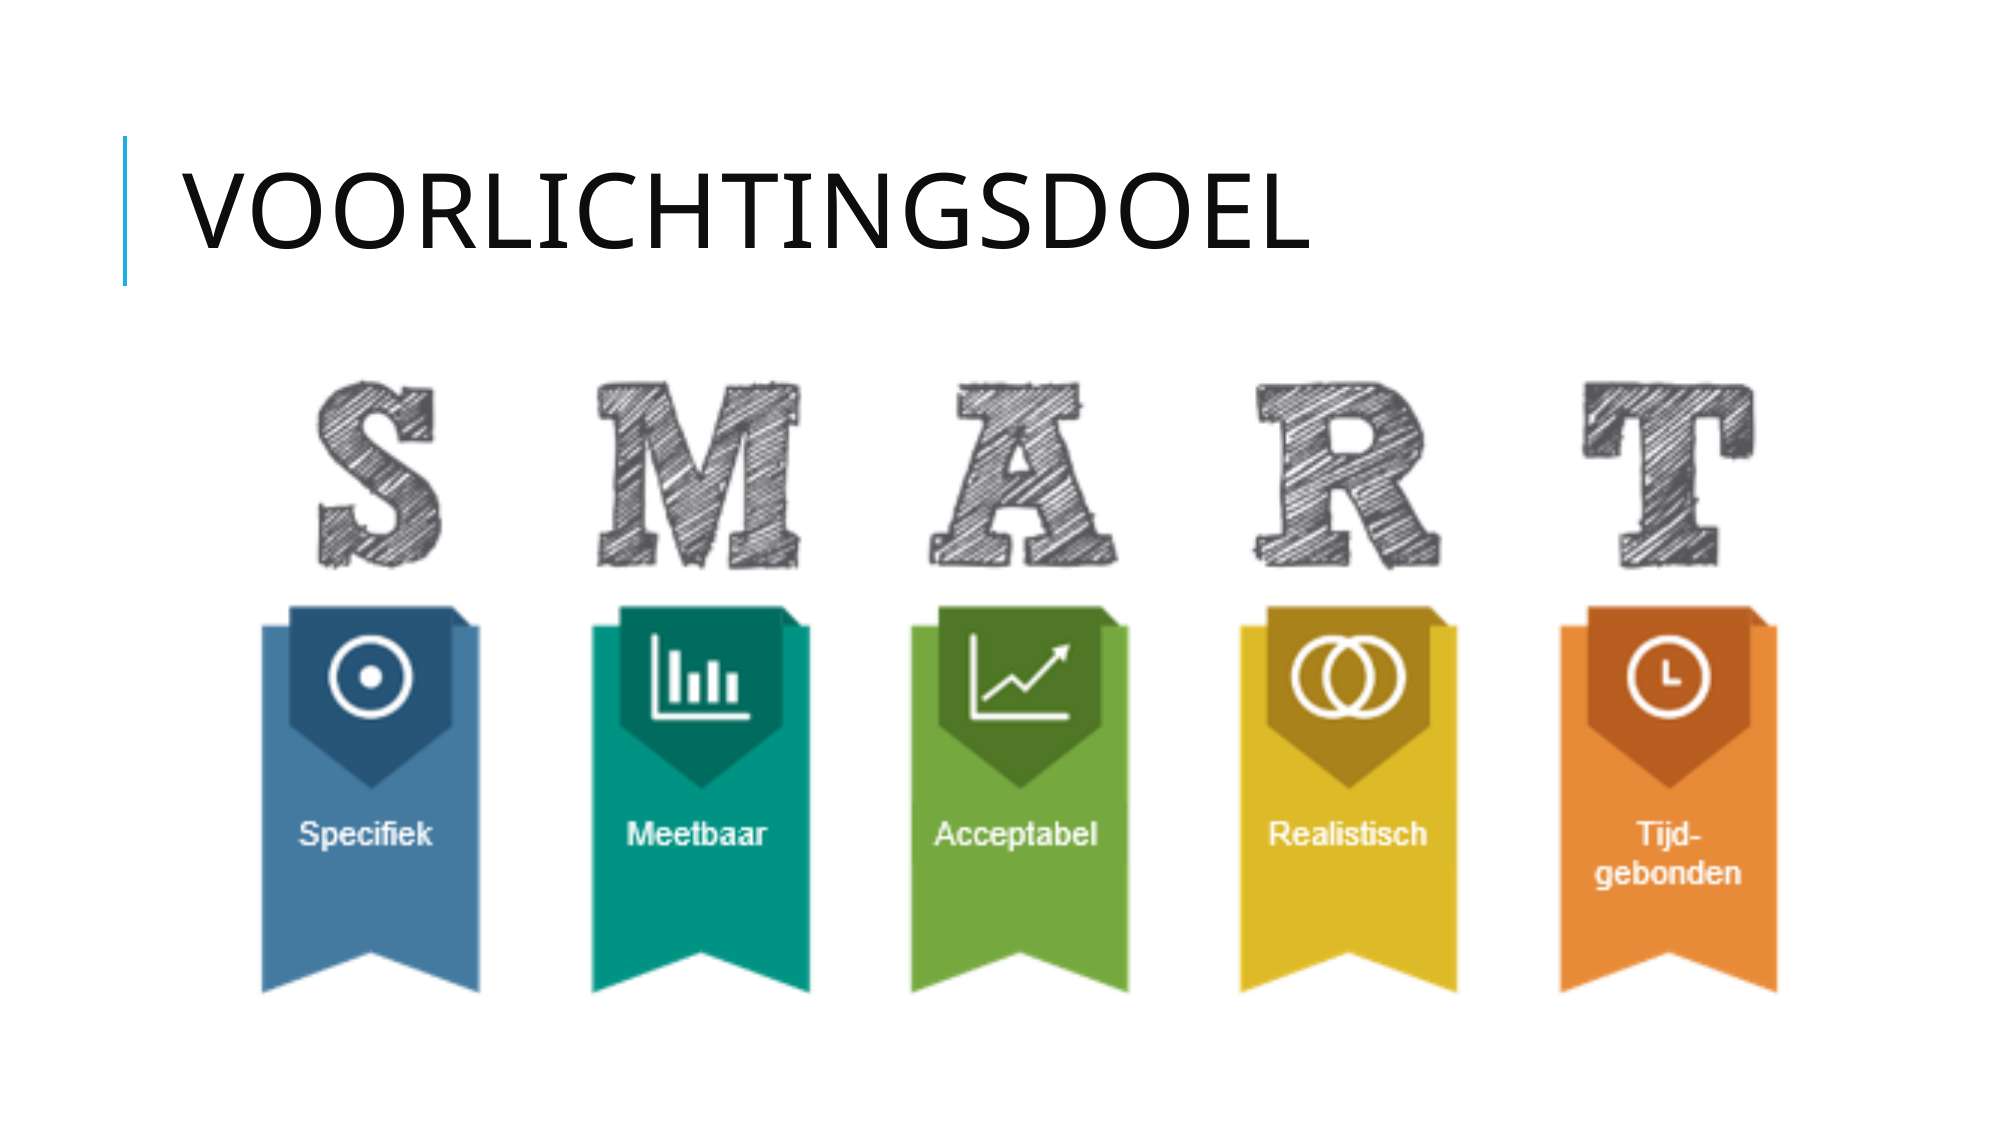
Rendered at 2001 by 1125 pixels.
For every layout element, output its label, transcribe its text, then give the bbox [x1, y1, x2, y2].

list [254, 373, 1790, 1002]
title Voorlichtingsdoel [168, 96, 1763, 342]
